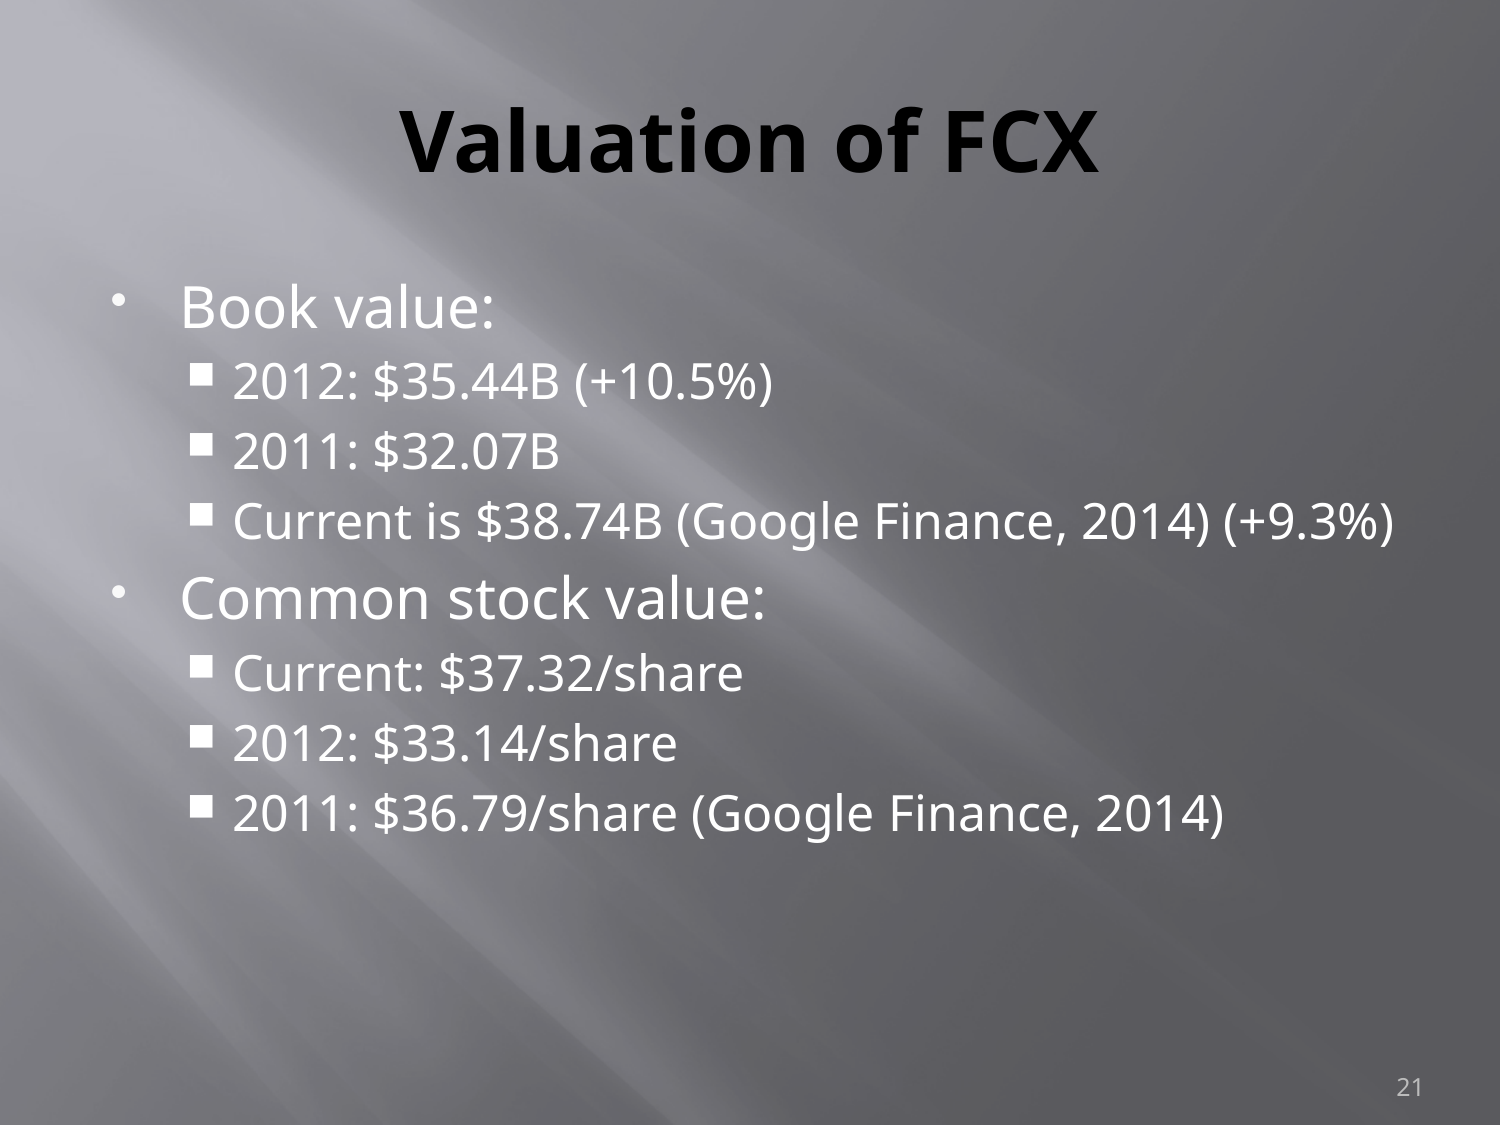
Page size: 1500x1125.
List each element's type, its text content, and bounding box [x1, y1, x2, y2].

title Valuation of FCX [75, 45, 1425, 233]
slide_number 21 [1299, 1052, 1425, 1113]
list Book value: 2012: $35.44B (+10.5%) 2011: $32.07B Current is $38.74B (Google Finance, 2014) (+9.3%) Common stock value: Current: $37.32/share 2012: $33.14/share 2011: $36.79/share (Google Finance, 2014) [75, 262, 1425, 1035]
